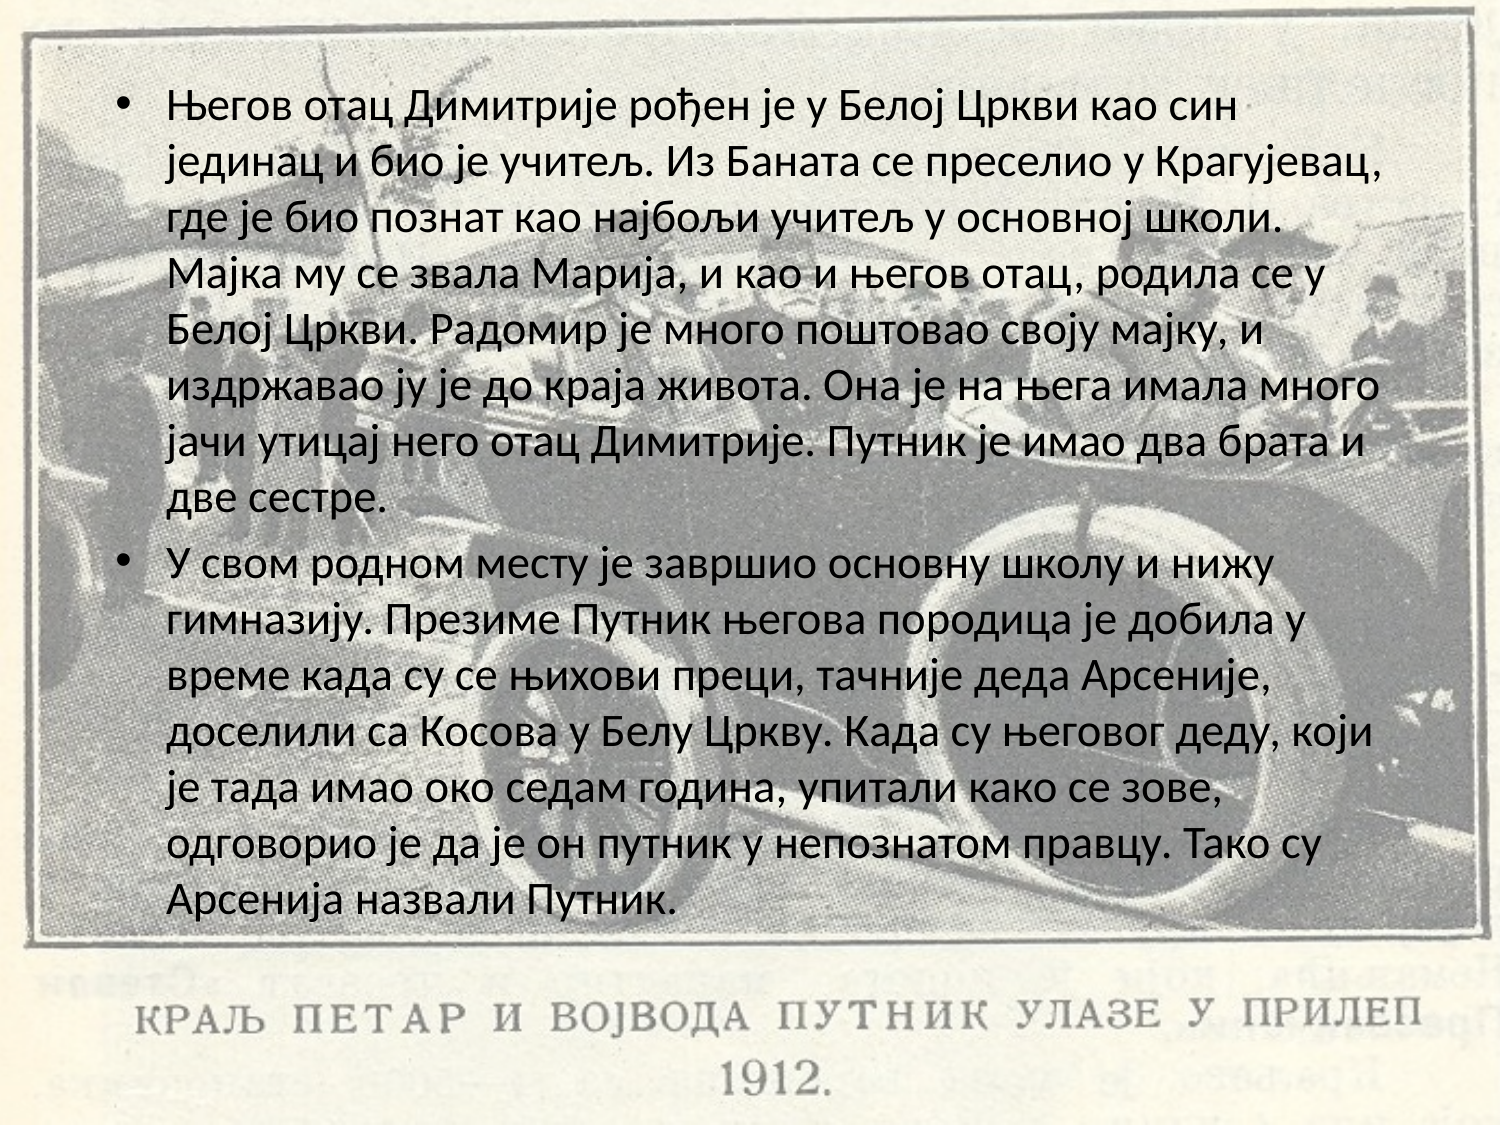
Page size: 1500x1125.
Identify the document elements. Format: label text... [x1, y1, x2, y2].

list Његов отац Димитрије рођен је у Белој Цркви као син јединац и био је учитељ. Из Баната се преселио у Крагујевац, где је био познат као најбољи учитељ у основној школи. Мајка му се звала Марија, и као и његов отац, родила се у Белој Цркви. Радомир је много поштовао своју мајку, и издржавао ју је до краја живота. Она је на њега имала много јачи утицај него отац Димитрије. Путник је имао два брата и две сестре. У свом родном месту је завршио основну школу и нижу гимназију. Презиме Путник његова породица је добила у време када су се њихови преци, тачније деда Арсеније, доселили са Косова у Белу Цркву. Када су његовог деду, који је тада имао око седам година, упитали како се зове, одговорио је да је он путник у непознатом правцу. Тако су Арсенија назвали Путник. [100, 66, 1415, 941]
